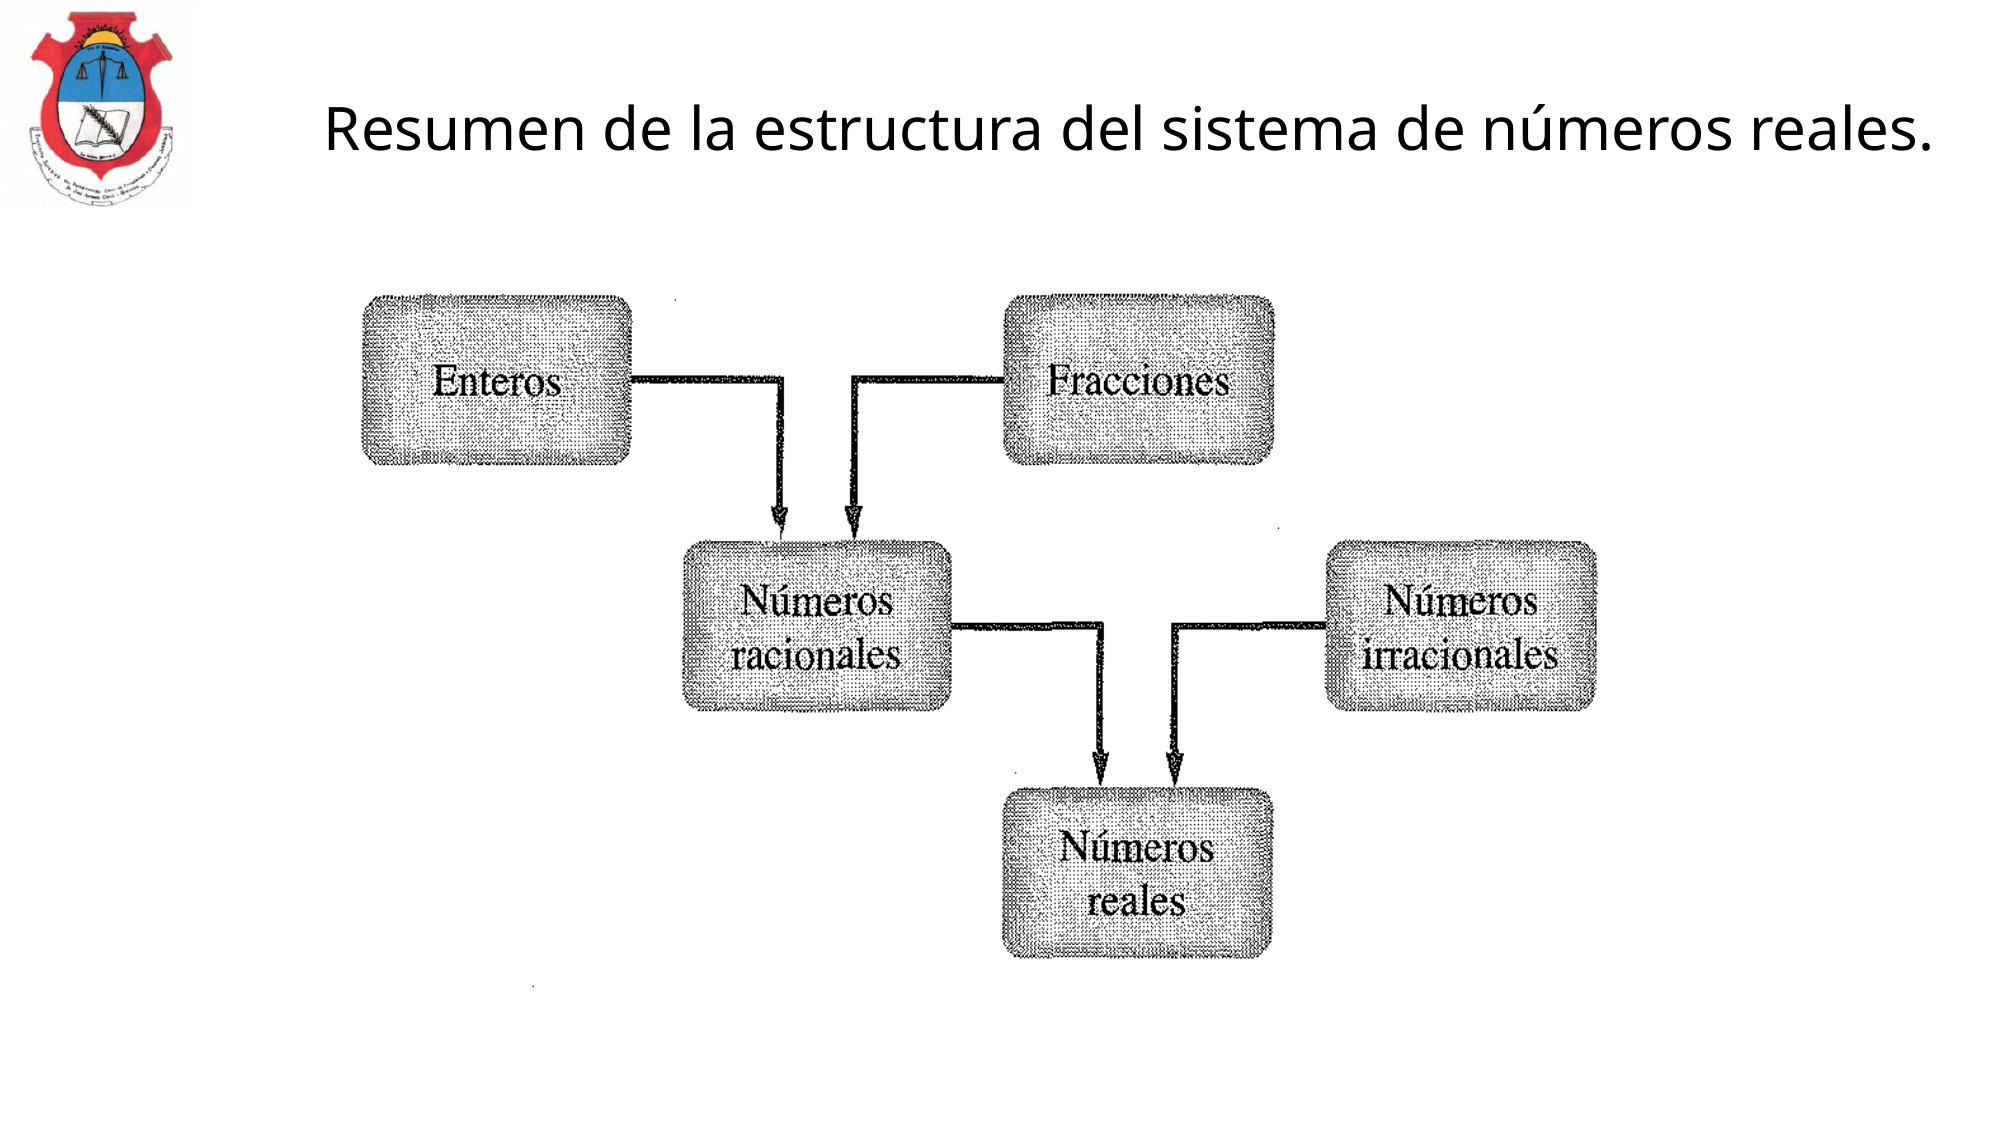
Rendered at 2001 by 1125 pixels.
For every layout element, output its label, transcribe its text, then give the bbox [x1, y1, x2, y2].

title Resumen de la estructura del sistema de números reales. [308, 58, 1965, 276]
picture [355, 275, 1620, 993]
picture [0, 0, 205, 218]
